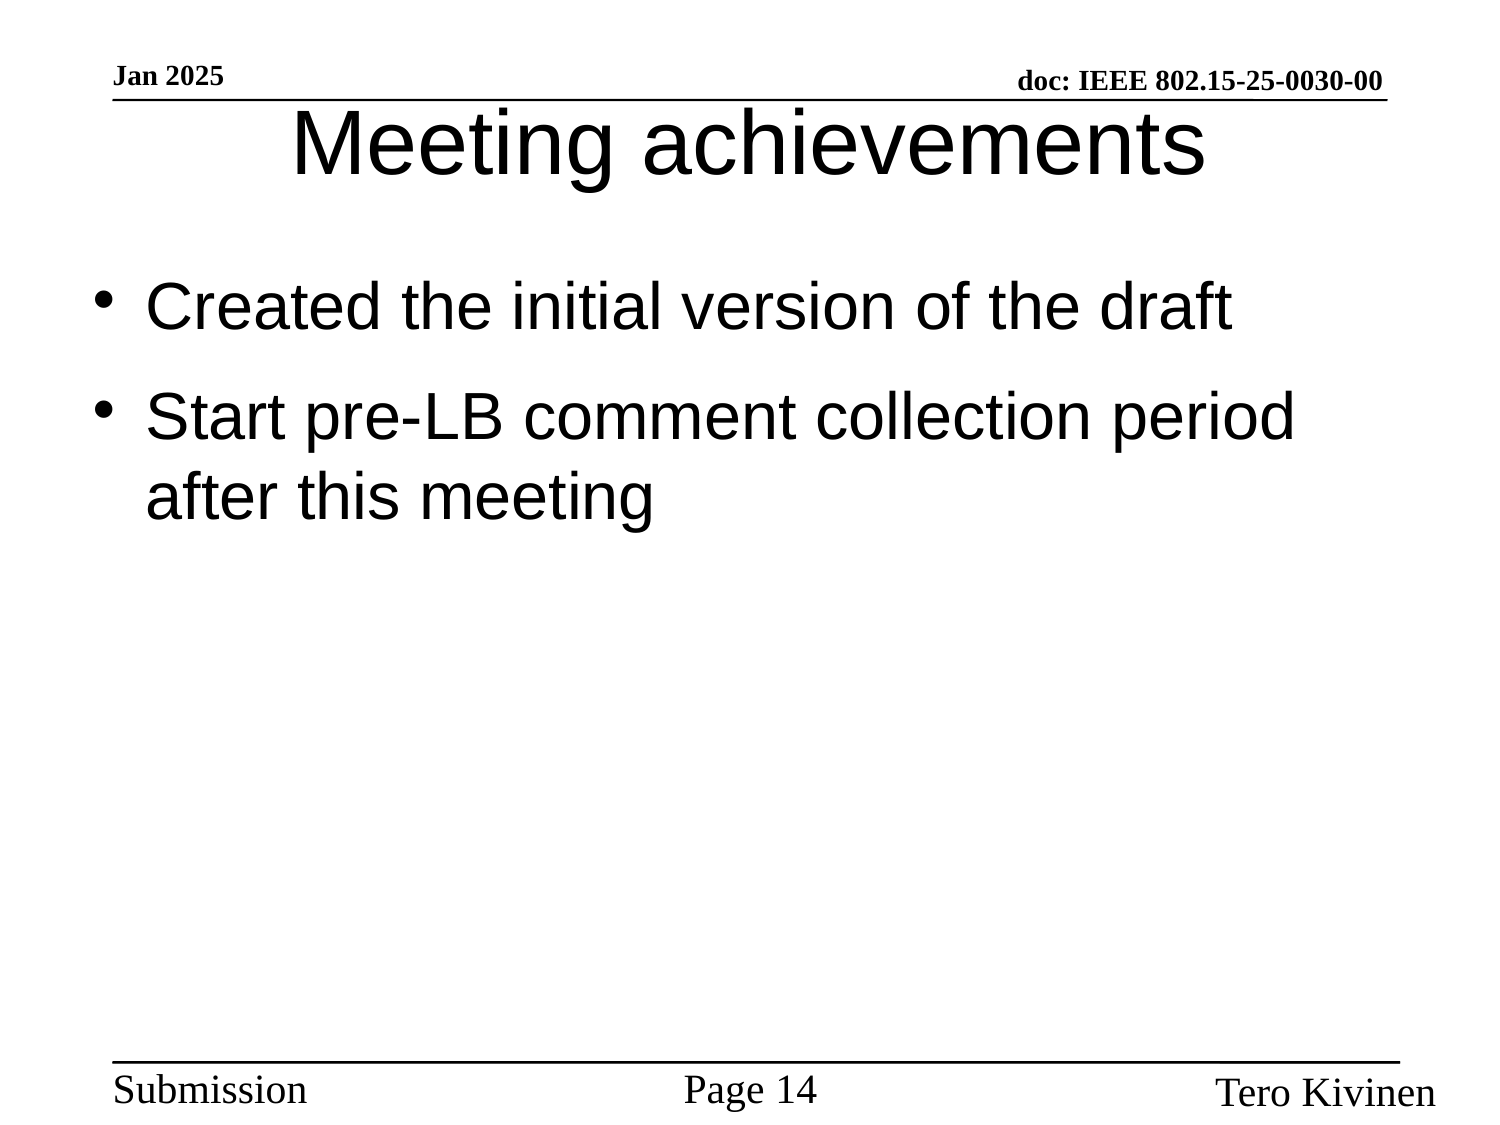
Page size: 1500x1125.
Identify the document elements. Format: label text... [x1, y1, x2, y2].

list Created the initial version of the draft Start pre-LB comment collection period after this meeting [75, 263, 1425, 916]
title [75, 44, 1425, 233]
